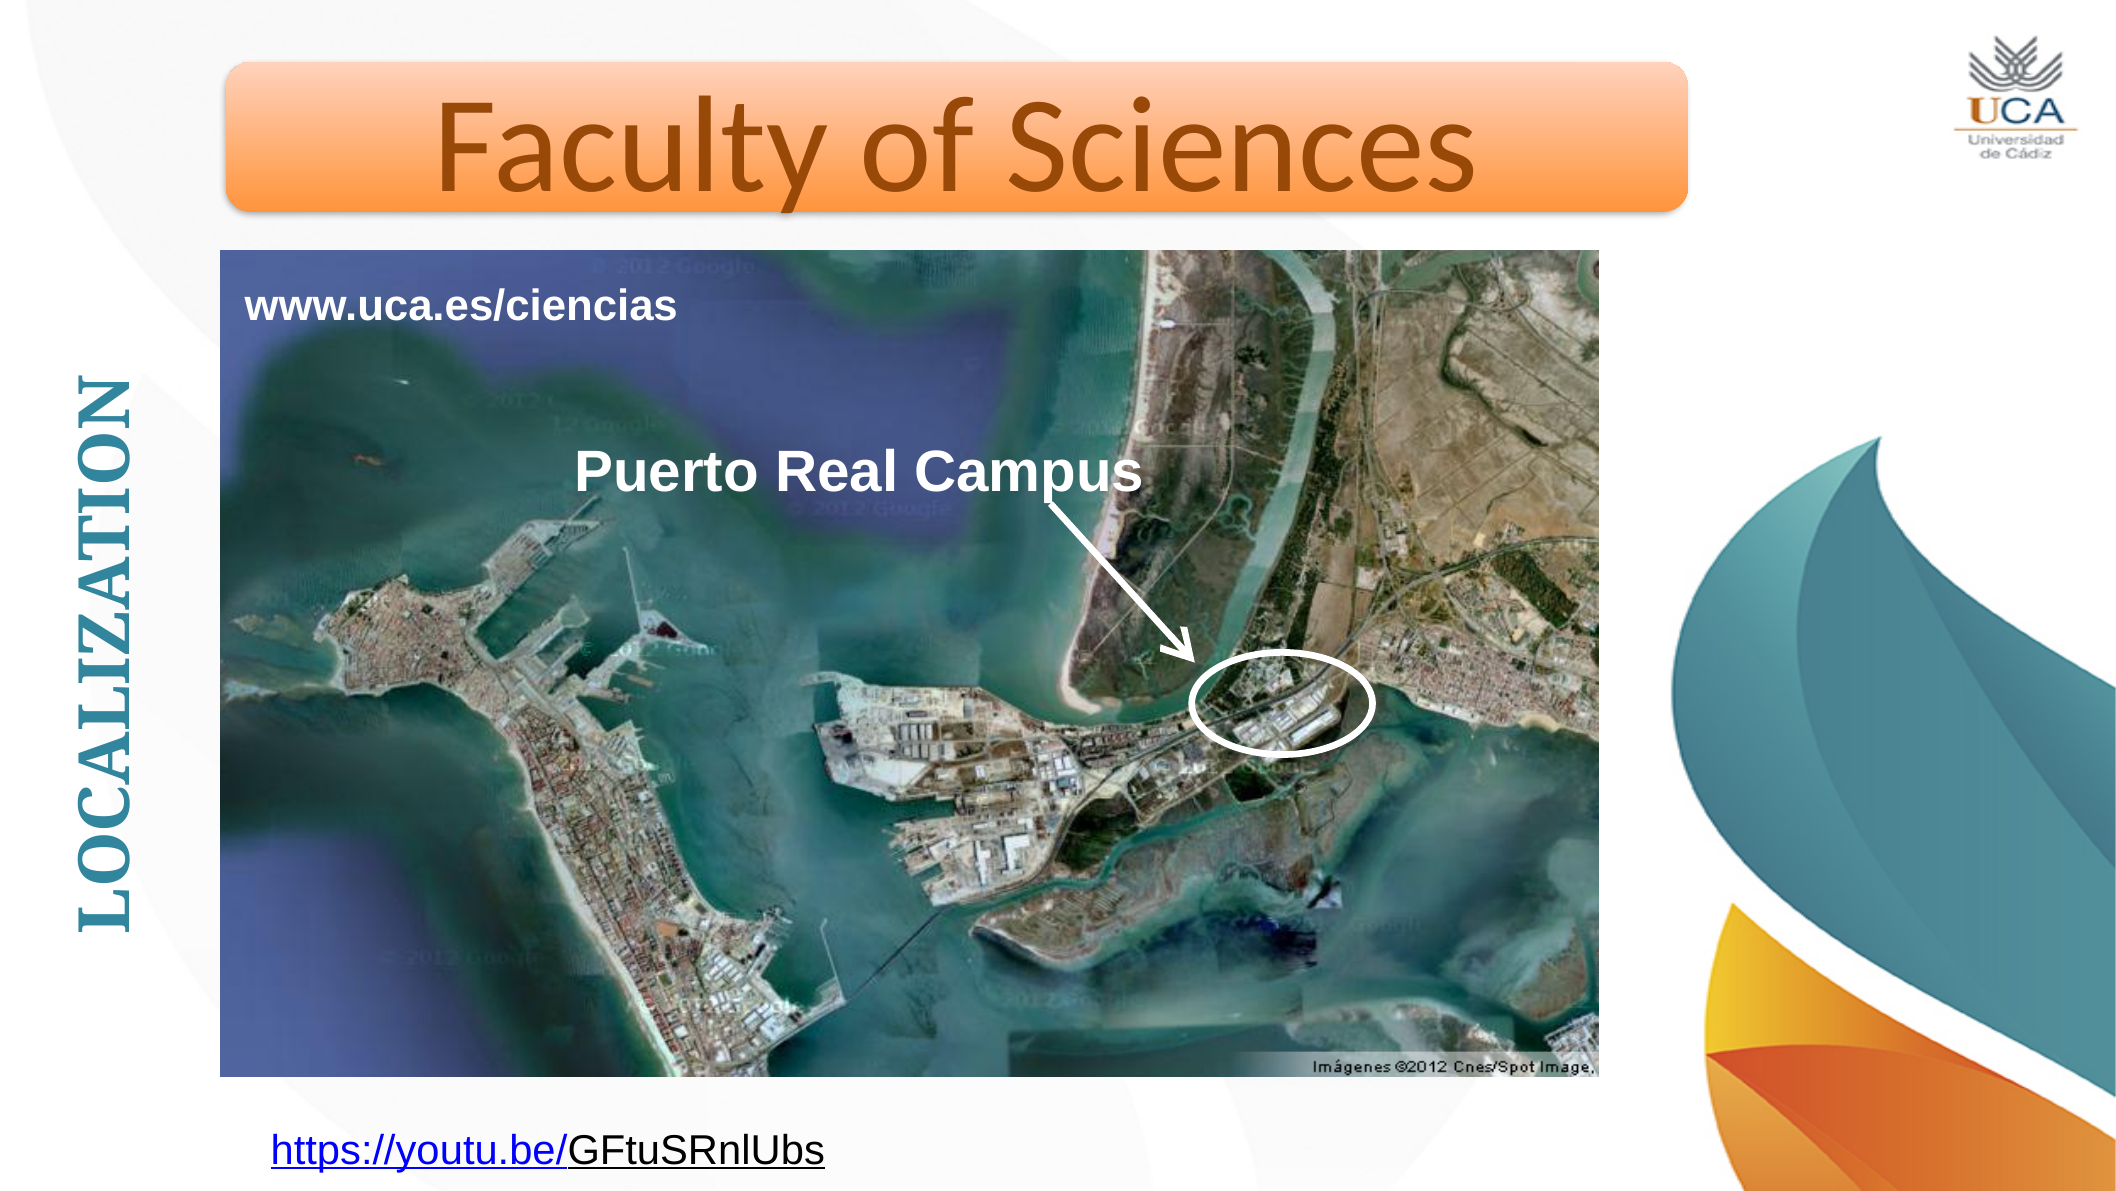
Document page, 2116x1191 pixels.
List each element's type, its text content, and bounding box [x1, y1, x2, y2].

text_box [553, 420, 1373, 755]
picture [0, 0, 2116, 1191]
text_box https://youtu.be/GFtuSRnlUbs [255, 1115, 852, 1180]
text_box Faculty of Sciences [226, 61, 1689, 212]
text_box LOCALIZATION [0, 288, 203, 1021]
